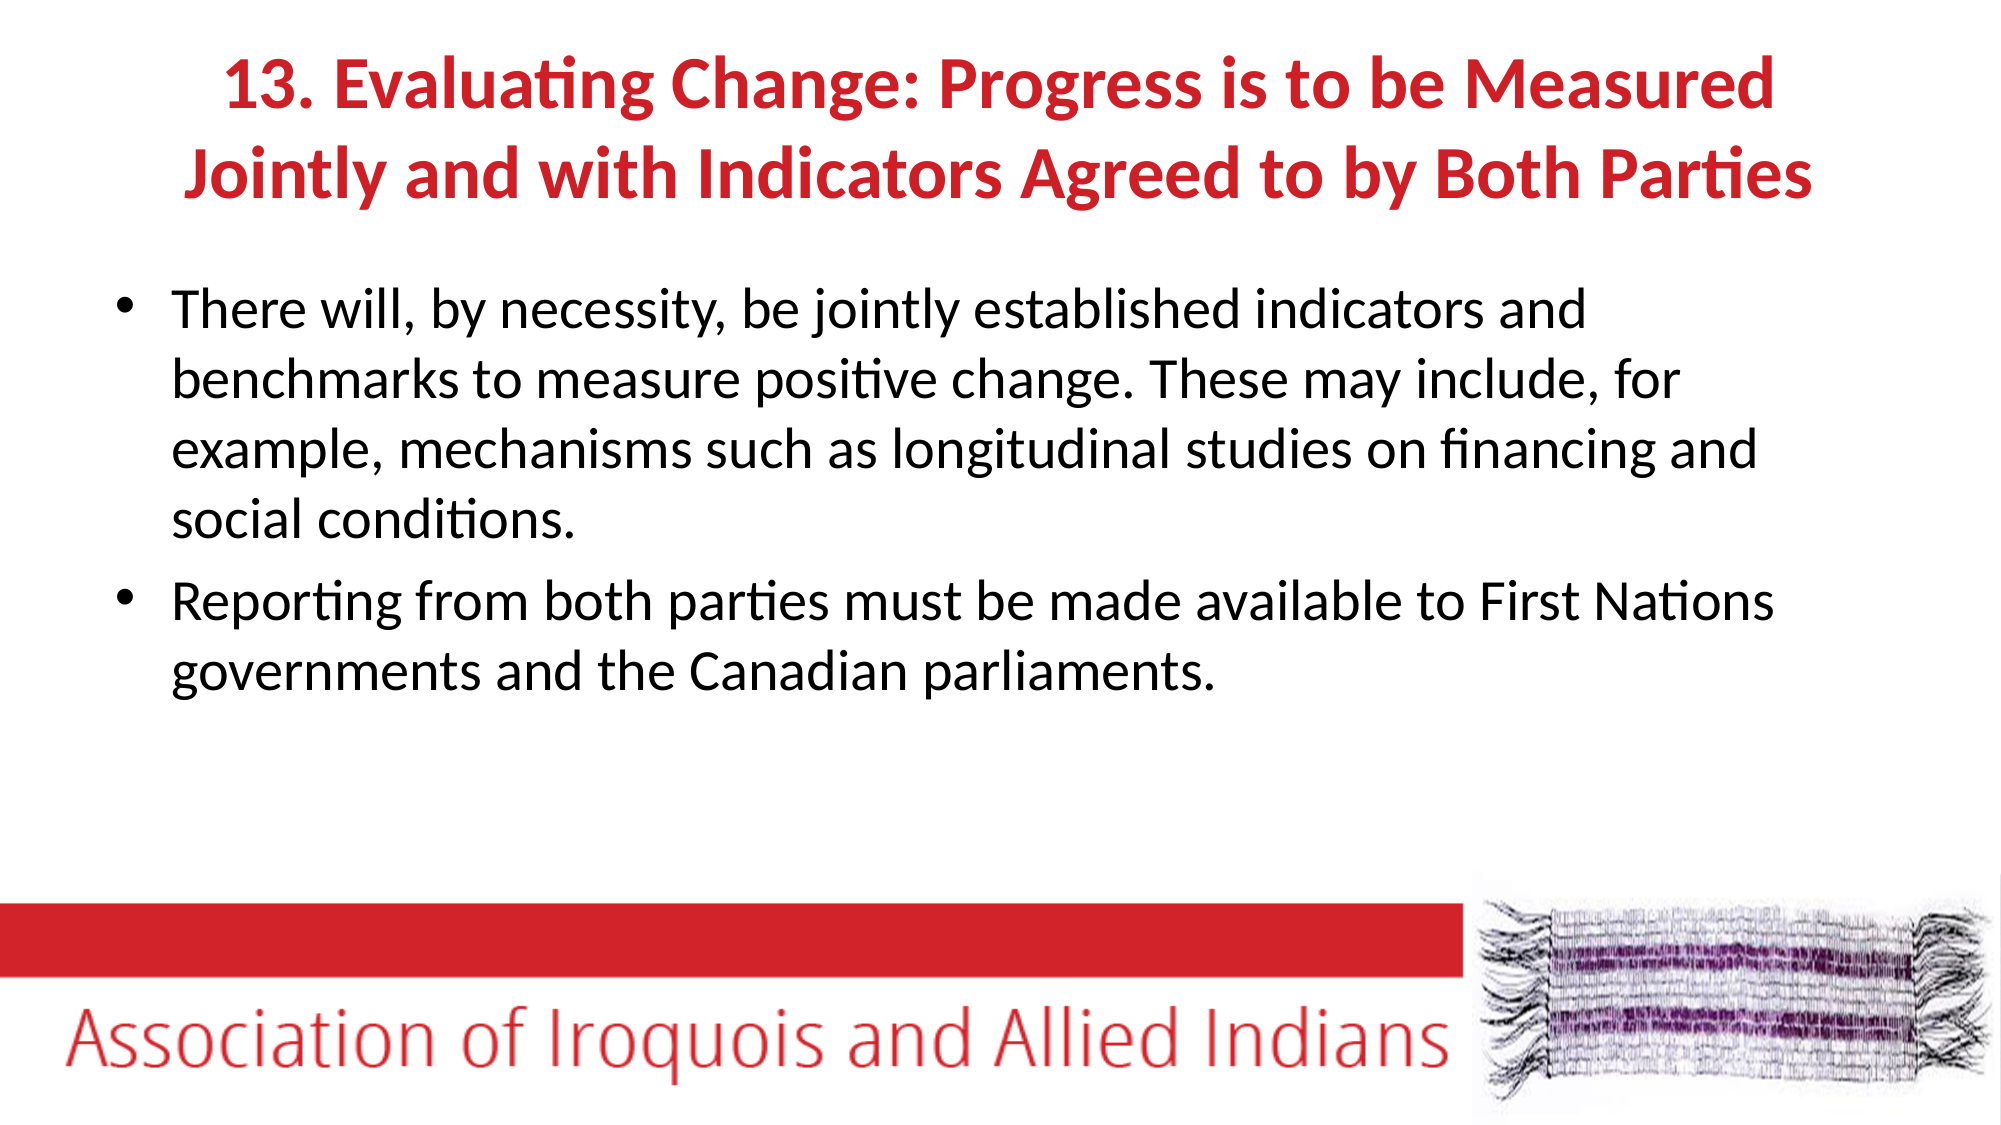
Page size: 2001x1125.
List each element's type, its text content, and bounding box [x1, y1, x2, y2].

title 13. Evaluating Change: Progress is to be Measured Jointly and with Indicators Agreed to by Both Parties [99, 75, 1900, 262]
picture [0, 0, 2001, 1125]
list There will, by necessity, be jointly established indicators and benchmarks to measure positive change. These may include, for example, mechanisms such as longitudinal studies on financing and social conditions. Reporting from both parties must be made available to First Nations governments and the Canadian parliaments. [99, 262, 1900, 888]
